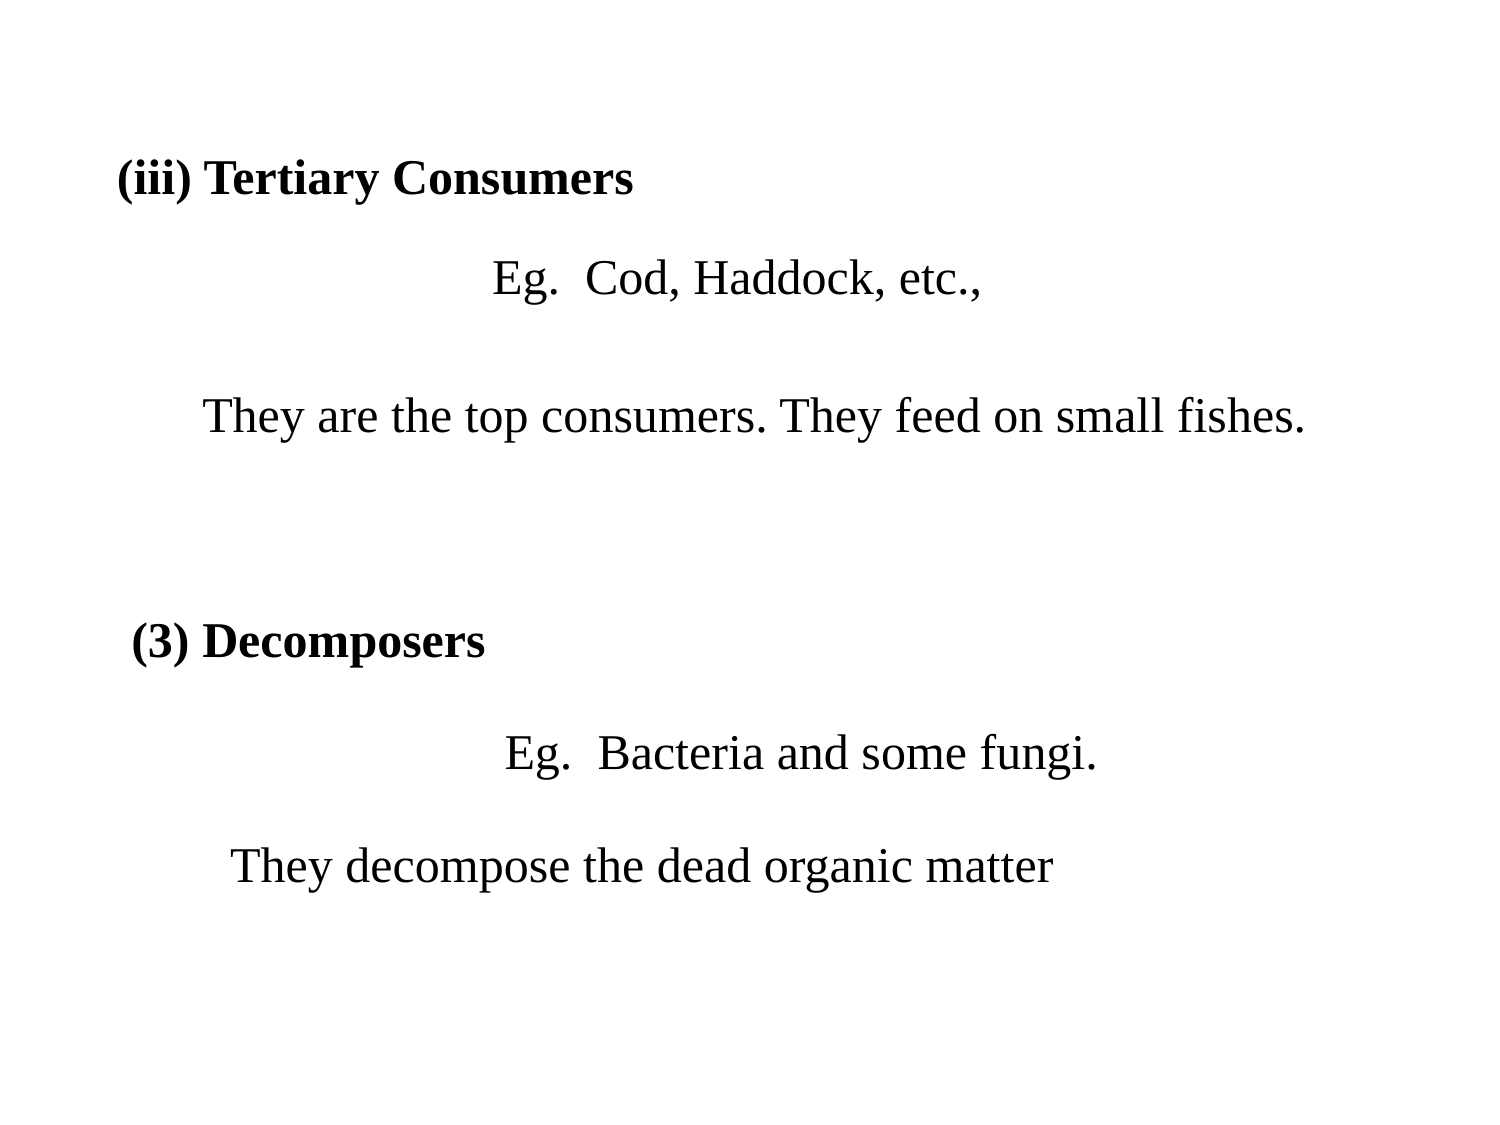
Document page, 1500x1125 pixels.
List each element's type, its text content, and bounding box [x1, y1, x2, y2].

text_box Eg. Bacteria and some fungi. [489, 712, 1114, 788]
text_box (3) Decomposers [116, 599, 501, 675]
text_box They are the top consumers. They feed on small fishes. [174, 374, 1325, 450]
text_box Eg. Cod, Haddock, etc., [477, 237, 998, 313]
text_box (iii) Tertiary Consumers [102, 137, 650, 213]
text_box They decompose the dead organic matter [190, 824, 1069, 900]
